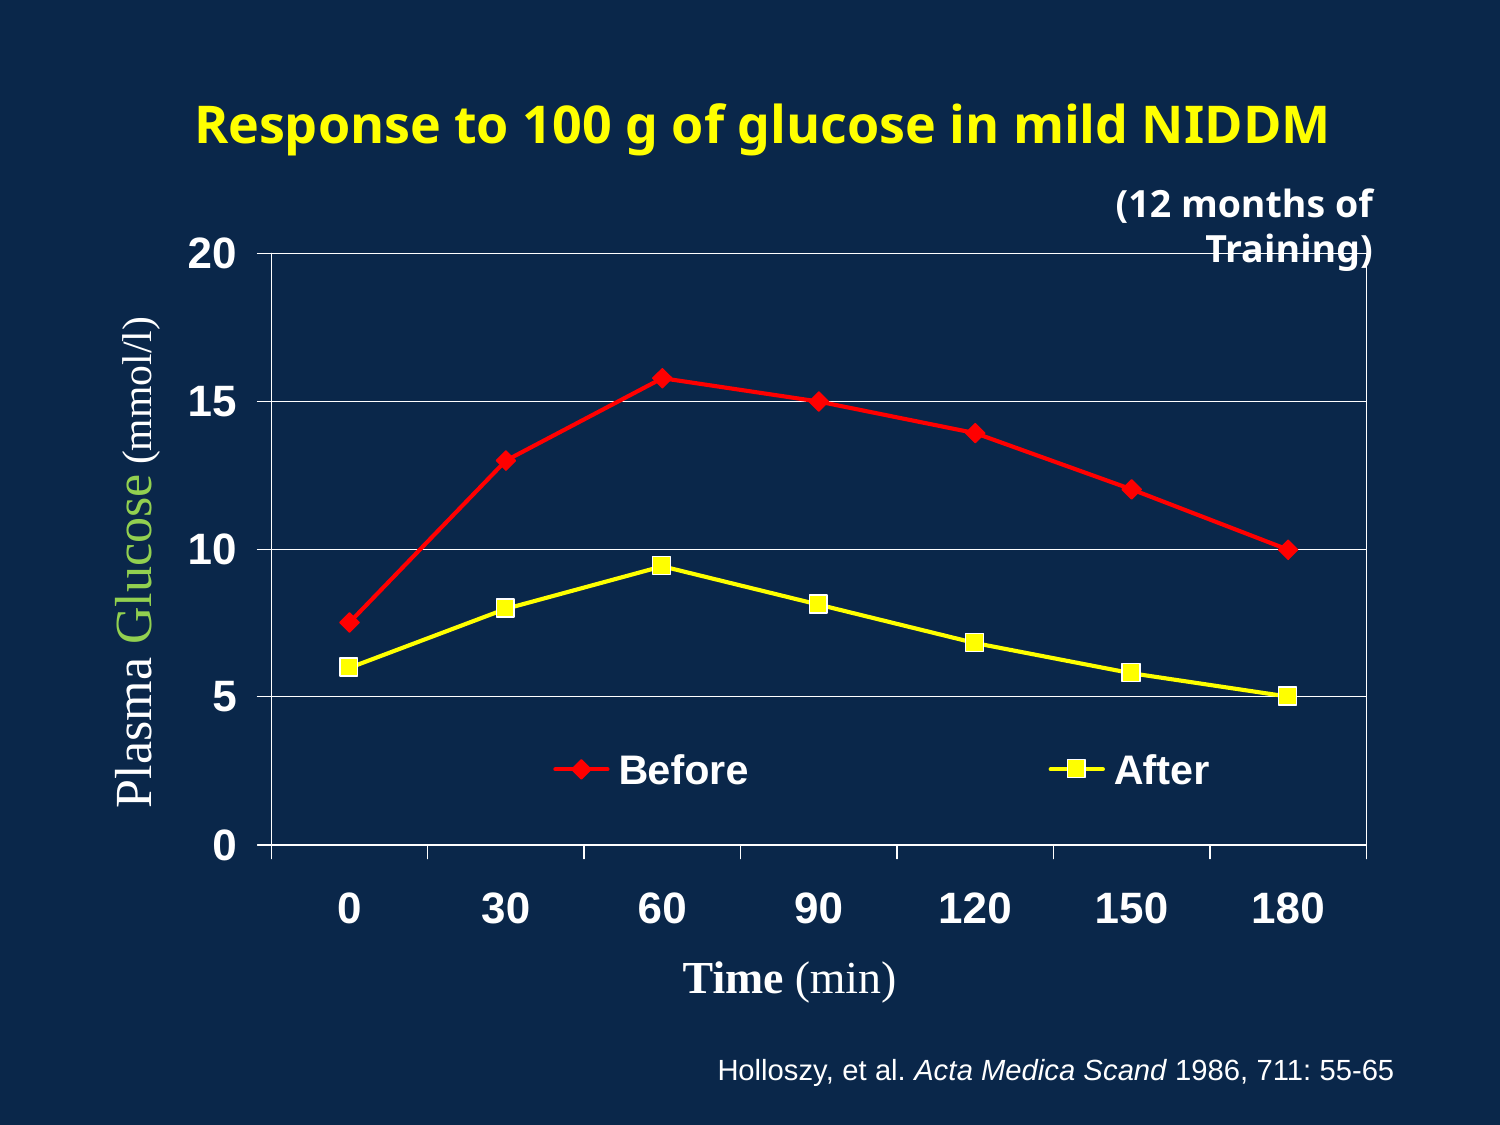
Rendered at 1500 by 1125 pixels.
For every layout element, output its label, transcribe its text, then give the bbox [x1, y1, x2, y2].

text_box (12 months of Training) [950, 172, 1388, 278]
text_box Response to 100 g of glucose in mild NIDDM [59, 84, 1466, 162]
text_box Holloszy, et al. Acta Medica Scand 1986, 711: 55-65 [702, 1044, 1425, 1094]
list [170, 207, 1377, 955]
text_box Plasma Glucose (mmol/l) [91, 301, 165, 823]
text_box Time (min) [667, 963, 912, 1011]
